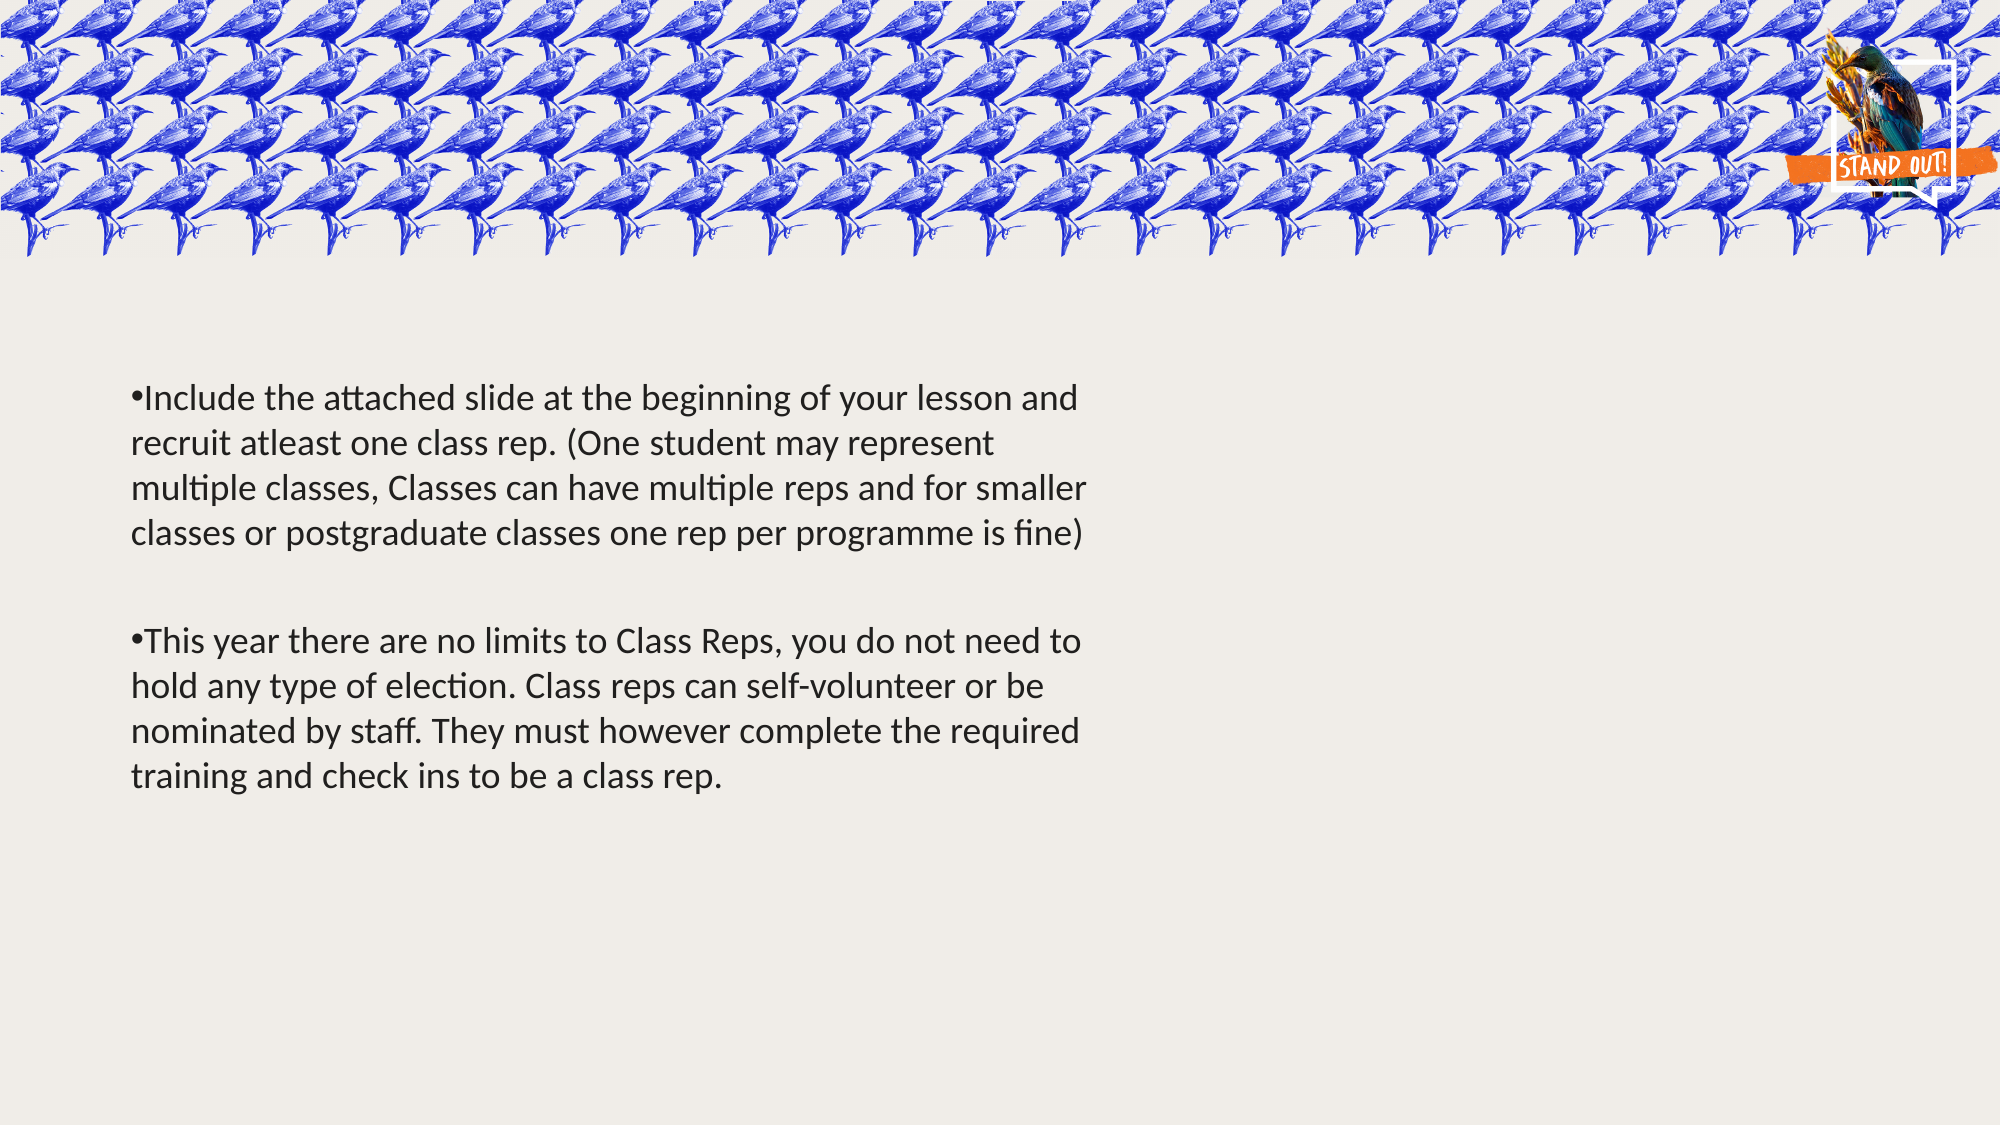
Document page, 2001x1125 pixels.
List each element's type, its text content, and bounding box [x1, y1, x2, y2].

picture [0, 0, 2000, 259]
text_box This year there are no limits to Class Reps, you do not need to hold any type of election. Class reps can self-volunteer or be nominated by staff. They must however complete the required training and check ins to be a class rep. [116, 608, 1117, 804]
text_box Include the attached slide at the beginning of your lesson and recruit atleast one class rep. (One student may represent multiple classes, Classes can have multiple reps and for smaller classes or postgraduate classes one rep per programme is fine) [116, 365, 1117, 561]
